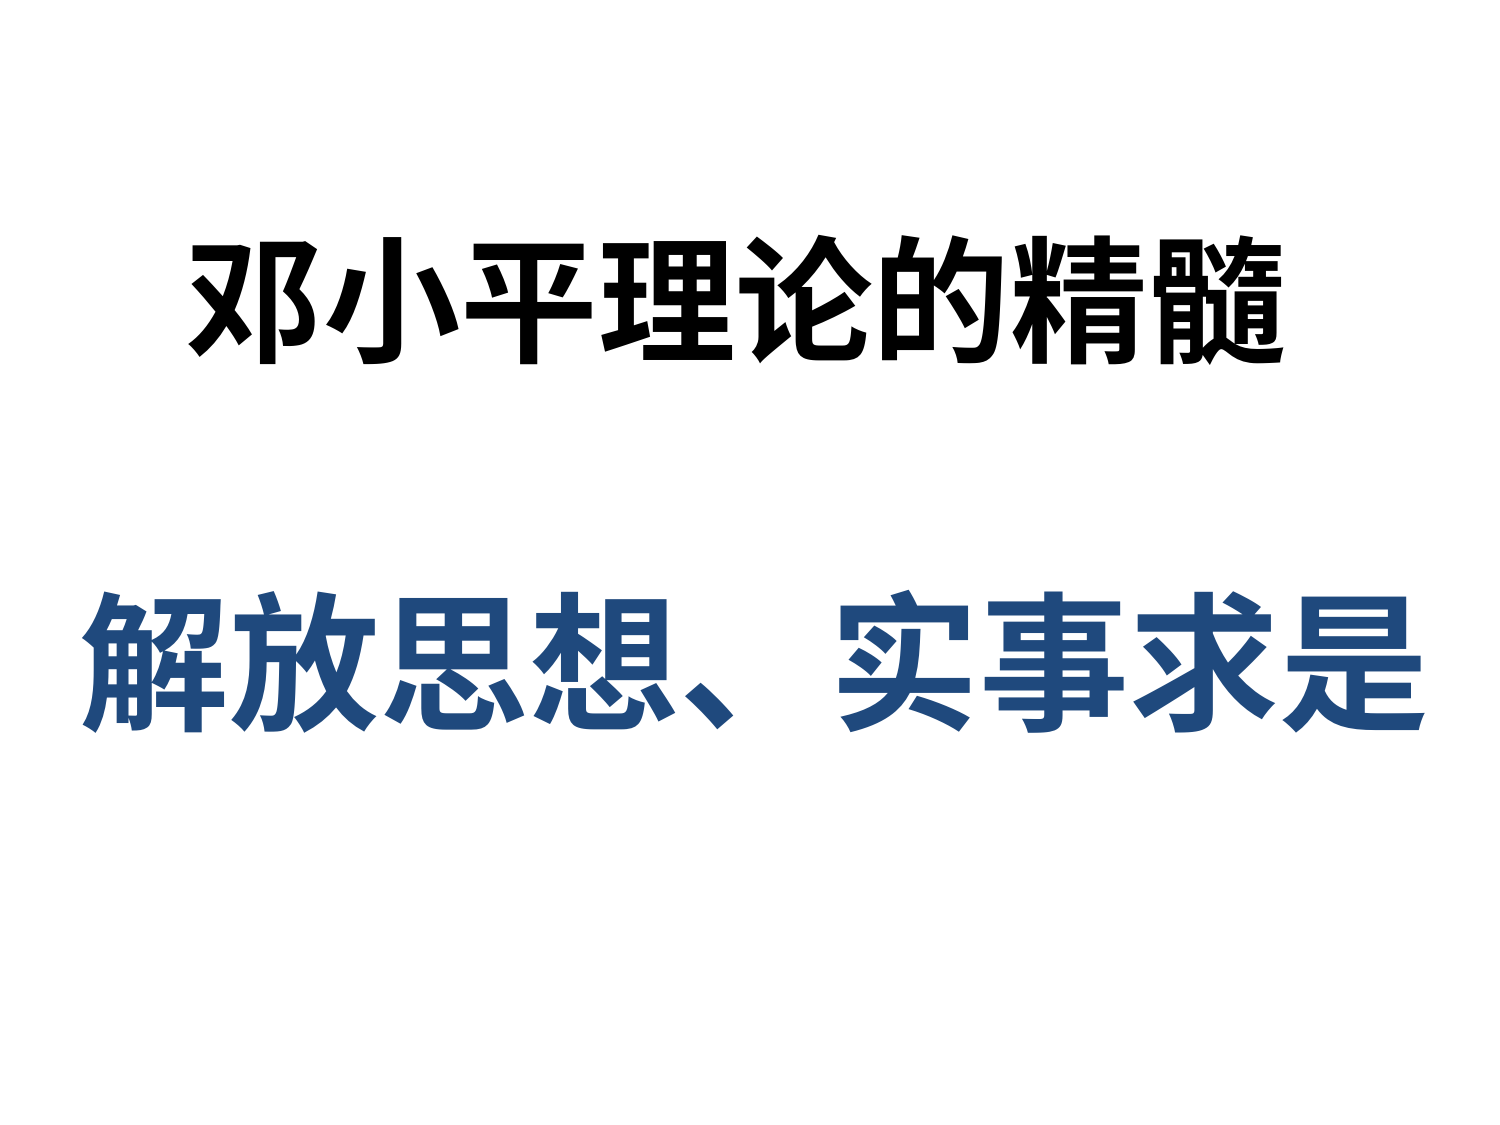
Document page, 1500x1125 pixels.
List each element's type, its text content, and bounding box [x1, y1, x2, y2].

text_box 解放思想、实事求是 [64, 562, 1453, 758]
text_box 邓小平理论的精髓 [171, 208, 1388, 388]
